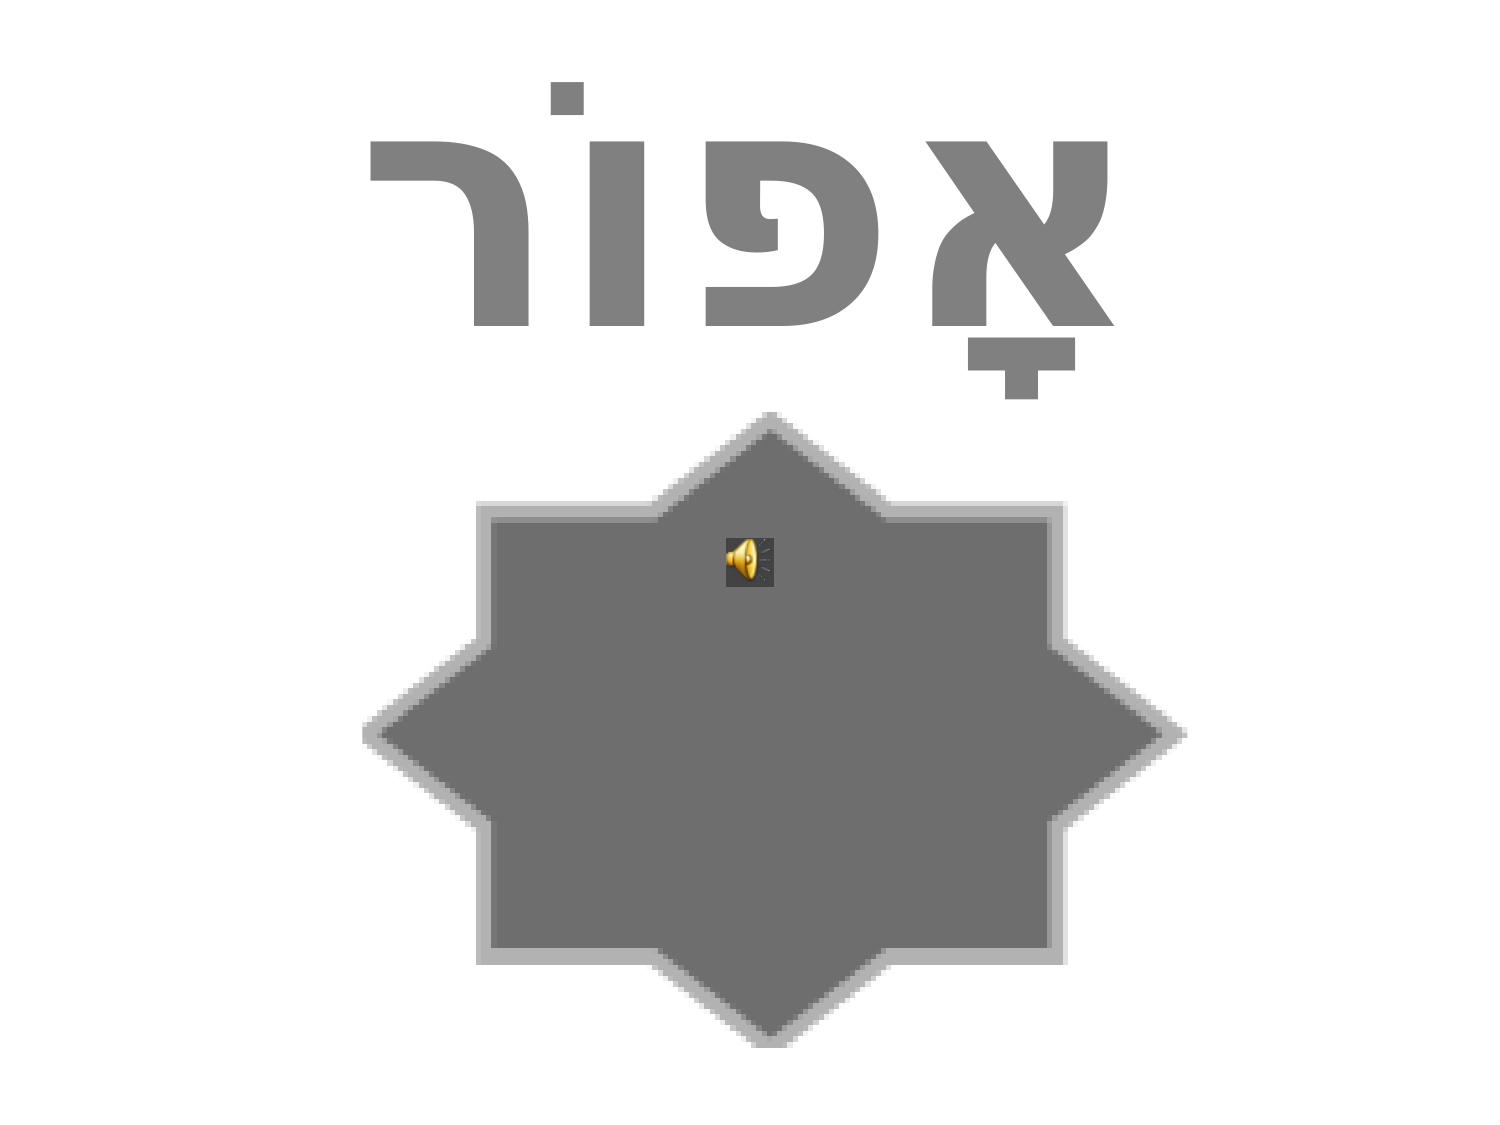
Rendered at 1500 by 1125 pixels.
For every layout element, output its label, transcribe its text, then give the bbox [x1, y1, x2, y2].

title אָפוֹר [75, 45, 1425, 338]
picture [362, 412, 1188, 1048]
